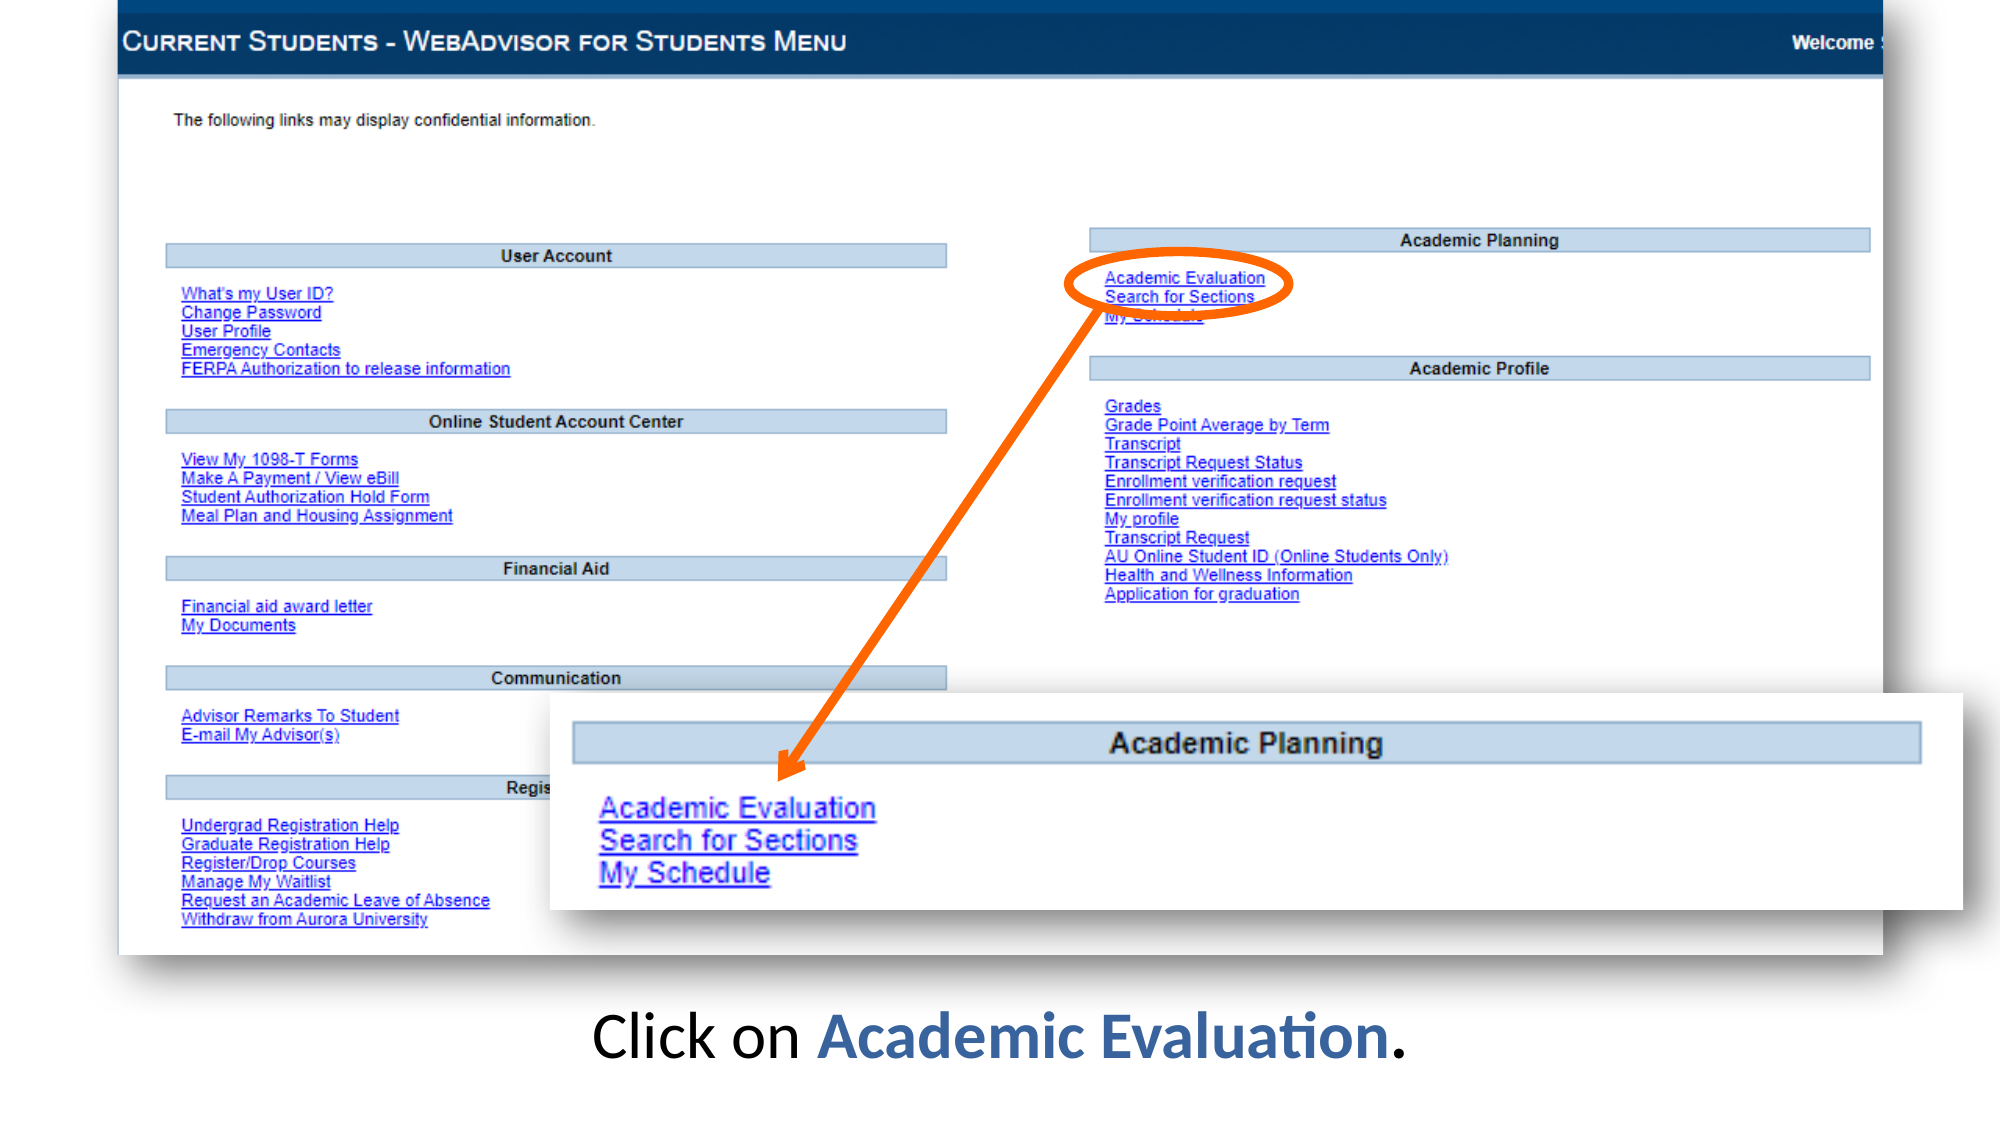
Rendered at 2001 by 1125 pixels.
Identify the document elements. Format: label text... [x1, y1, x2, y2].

picture [117, 0, 1964, 955]
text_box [777, 306, 1101, 782]
text_box Click on Academic Evaluation. [35, 993, 1966, 1095]
